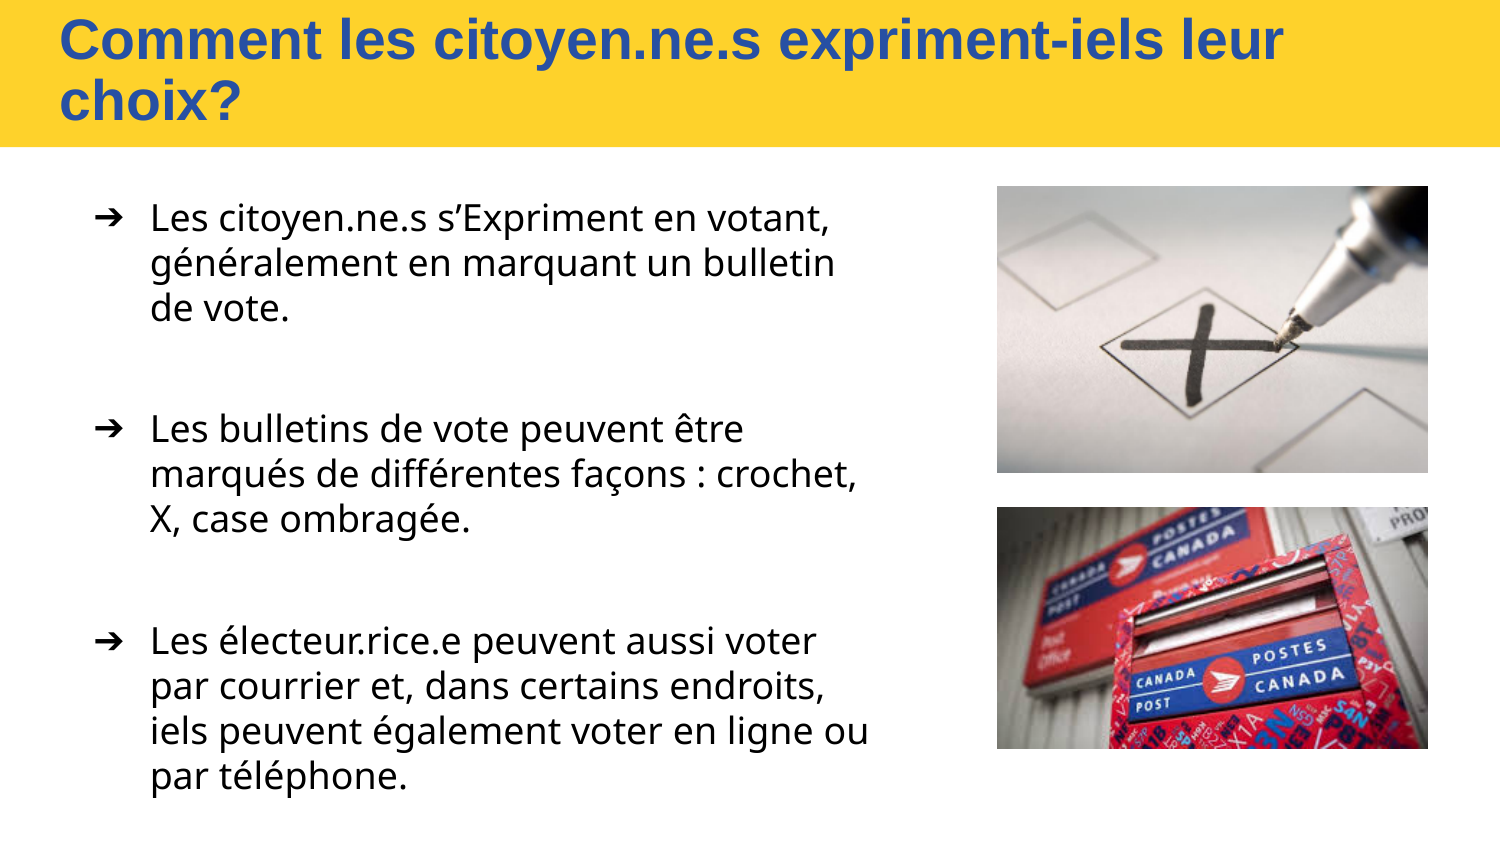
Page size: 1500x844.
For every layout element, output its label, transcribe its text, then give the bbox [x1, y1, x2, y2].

title Comment les citoyen.ne.s expriment-iels leur choix? [44, 20, 1475, 123]
text_box Les citoyen.ne.s s’Expriment en votant, généralement en marquant un bulletin de vote. Les bulletins de vote peuvent être marqués de différentes façons : crochet, X, case ombragée. Les électeur.rice.e peuvent aussi voter par courrier et, dans certains endroits, iels peuvent également voter en ligne ou par téléphone. [59, 186, 893, 844]
picture [996, 507, 1428, 750]
picture [996, 185, 1428, 473]
